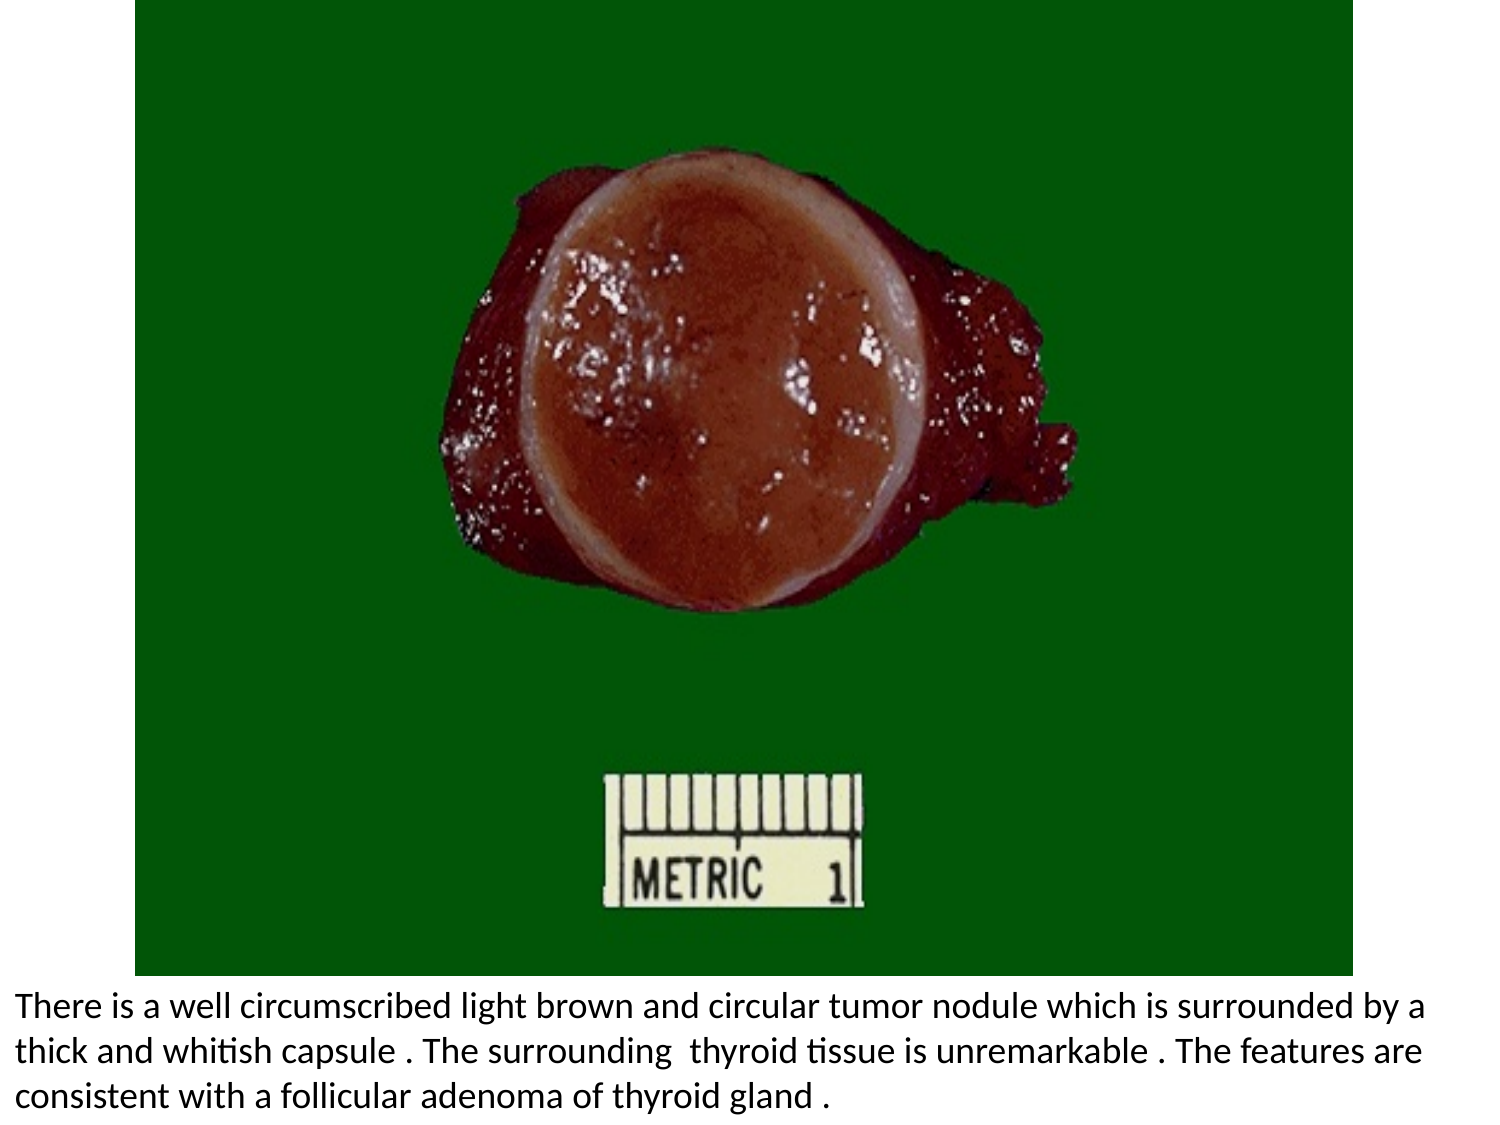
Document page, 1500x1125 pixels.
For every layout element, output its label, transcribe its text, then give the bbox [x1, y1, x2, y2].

text_box There is a well circumscribed light brown and circular tumor nodule which is surrounded by a thick and whitish capsule . The surrounding thyroid tissue is unremarkable . The features are consistent with a follicular adenoma of thyroid gland . [0, 973, 1500, 1124]
picture [135, 0, 1353, 977]
